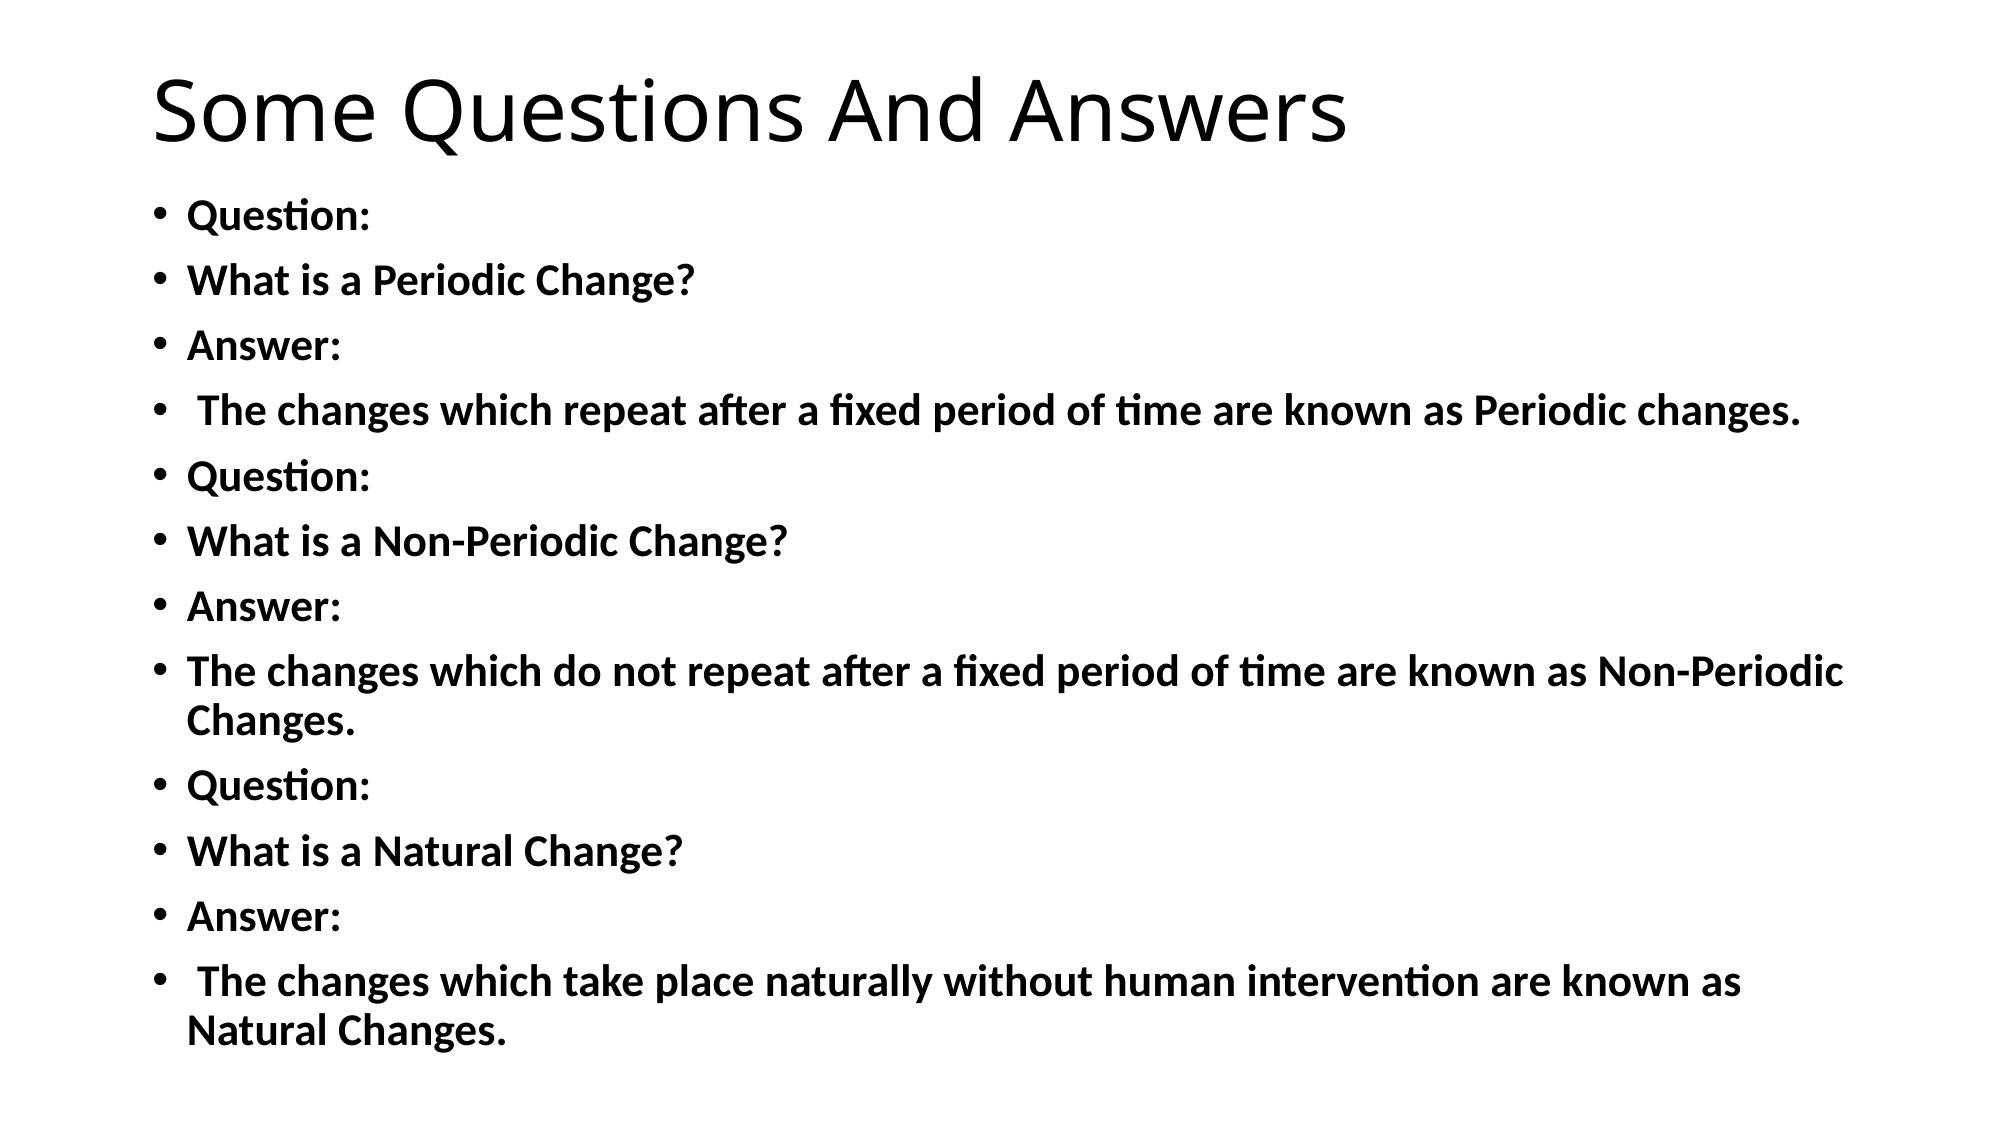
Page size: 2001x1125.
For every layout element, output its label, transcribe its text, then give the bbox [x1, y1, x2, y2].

list Question: What is a Periodic Change? Answer: The changes which repeat after a fixed period of time are known as Periodic changes. Question: What is a Non-Periodic Change? Answer: The changes which do not repeat after a fixed period of time are known as Non-Periodic Changes. Question: What is a Natural Change? Answer: The changes which take place naturally without human intervention are known as Natural Changes. [137, 183, 1863, 1068]
title Some Questions And Answers [137, 59, 1863, 168]
